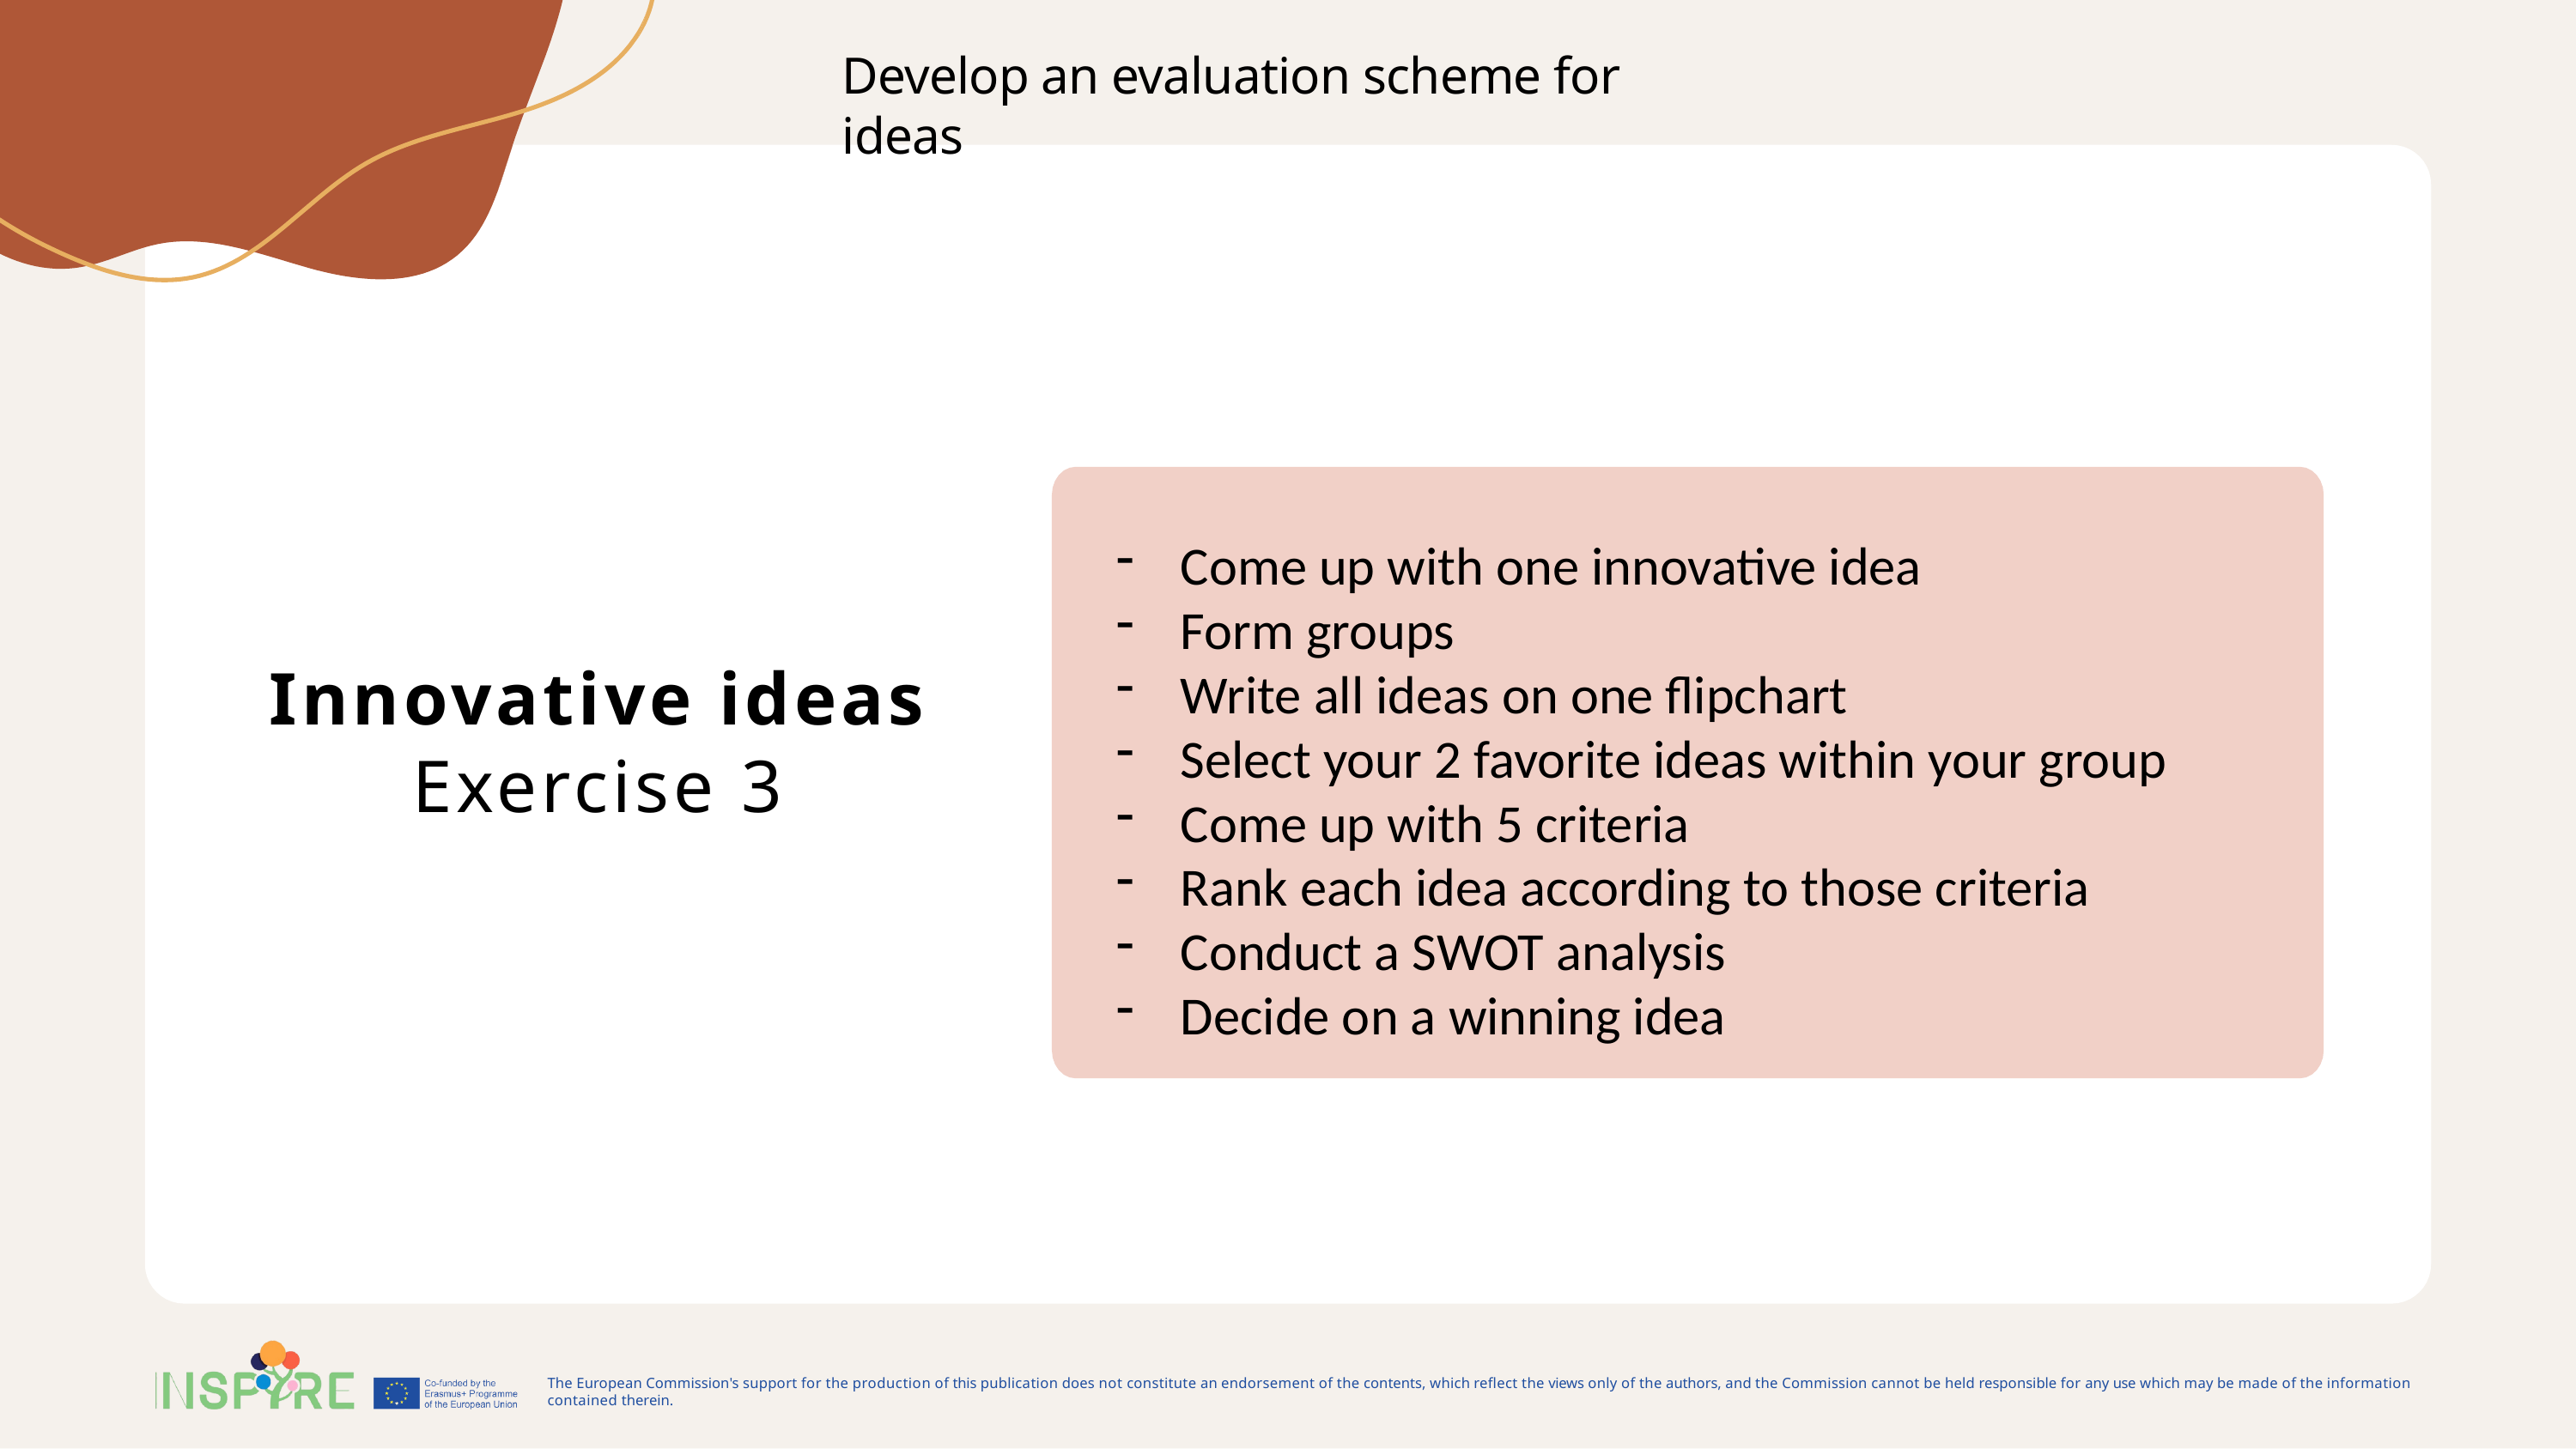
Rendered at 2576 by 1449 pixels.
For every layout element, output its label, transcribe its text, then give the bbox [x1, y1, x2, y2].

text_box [0, 0, 655, 283]
footer The European Commission's support for the production of this publication does not constitute an endorsement of the contents, which reflect the views only of the authors, and the Commission cannot be held responsible for any use which may be made of the information contained therein. [545, 1373, 2426, 1449]
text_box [144, 1328, 577, 1435]
text_box Develop an evaluation scheme for ideas [840, 42, 1736, 165]
text_box Come up with one innovative idea Form groups Write all ideas on one flipchart Select your 2 favorite ideas within your group Come up with 5 criteria Rank each idea according to those criteria Conduct a SWOT analysis Decide on a winning idea [1051, 466, 2324, 1079]
text_box Innovative ideas Exercise 3 [214, 652, 980, 828]
